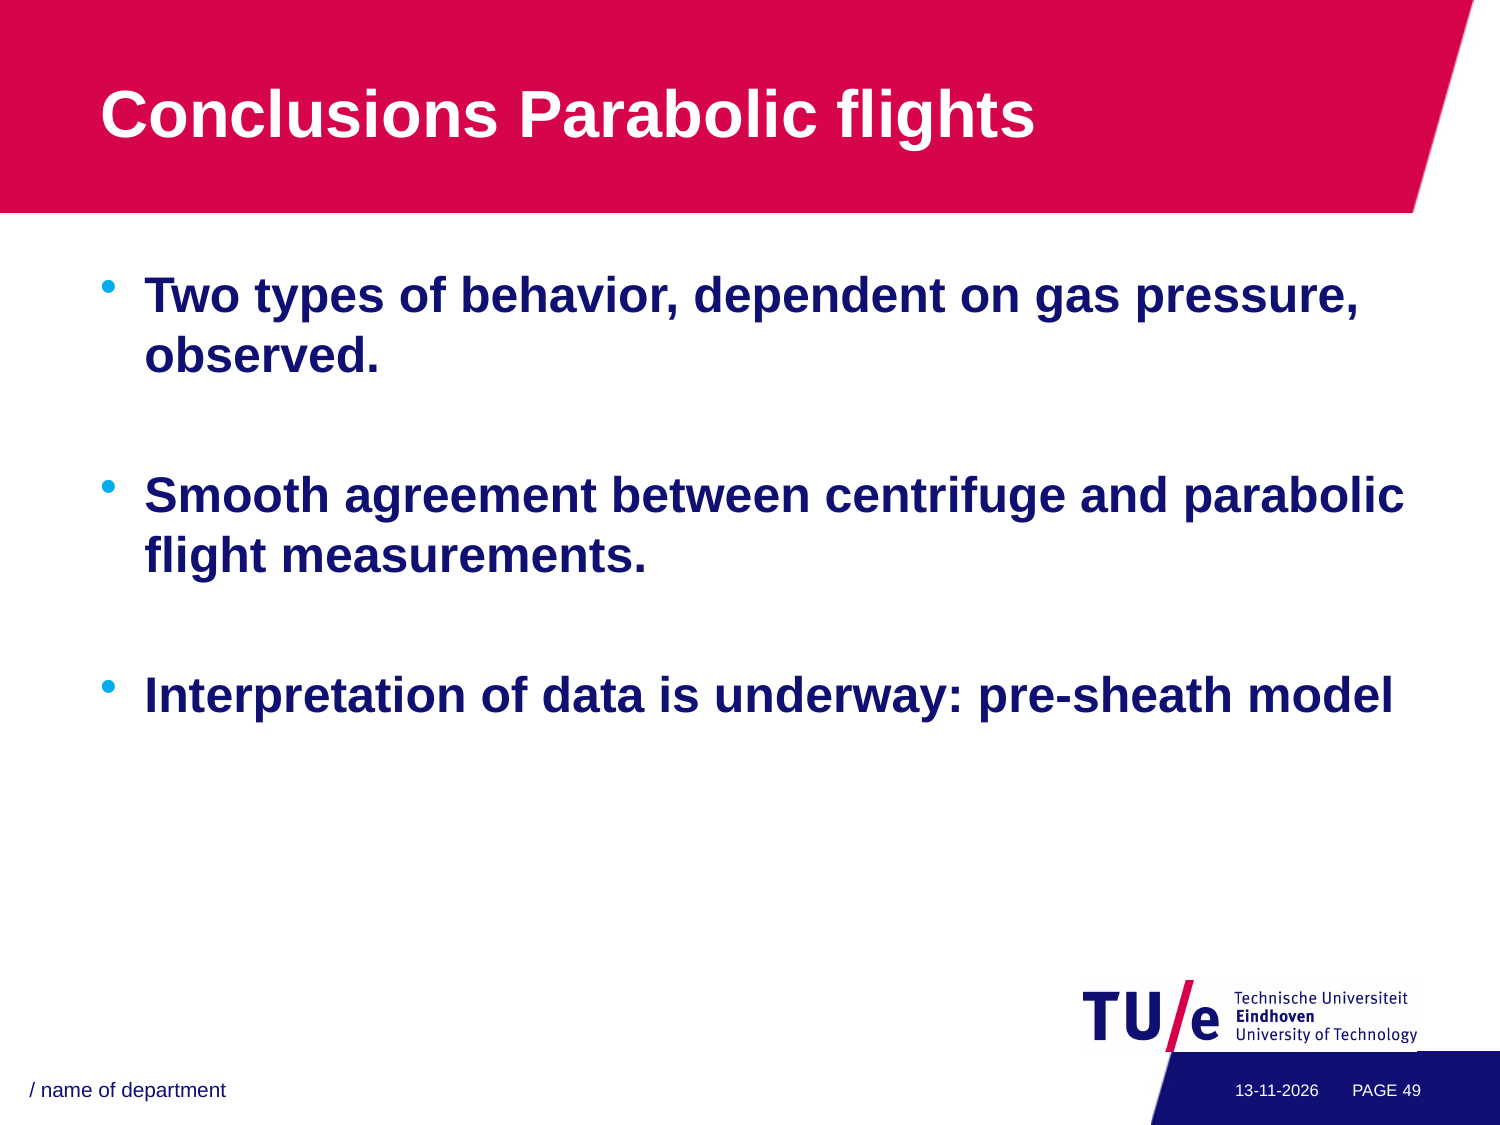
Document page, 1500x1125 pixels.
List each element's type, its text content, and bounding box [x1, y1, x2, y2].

picture [0, 0, 1474, 213]
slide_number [1234, 1073, 1342, 1106]
slide_number PAGE 48 [1352, 1073, 1453, 1106]
picture [1083, 980, 1500, 1125]
title Conclusions Parabolic flights [100, 35, 1417, 187]
list Two types of behavior, dependent on gas pressure, observed. Smooth agreement between centrifuge and parabolic flight measurements. Interpretation of data is underway: pre-sheath model [100, 262, 1412, 913]
footer / name of department [29, 1073, 620, 1106]
